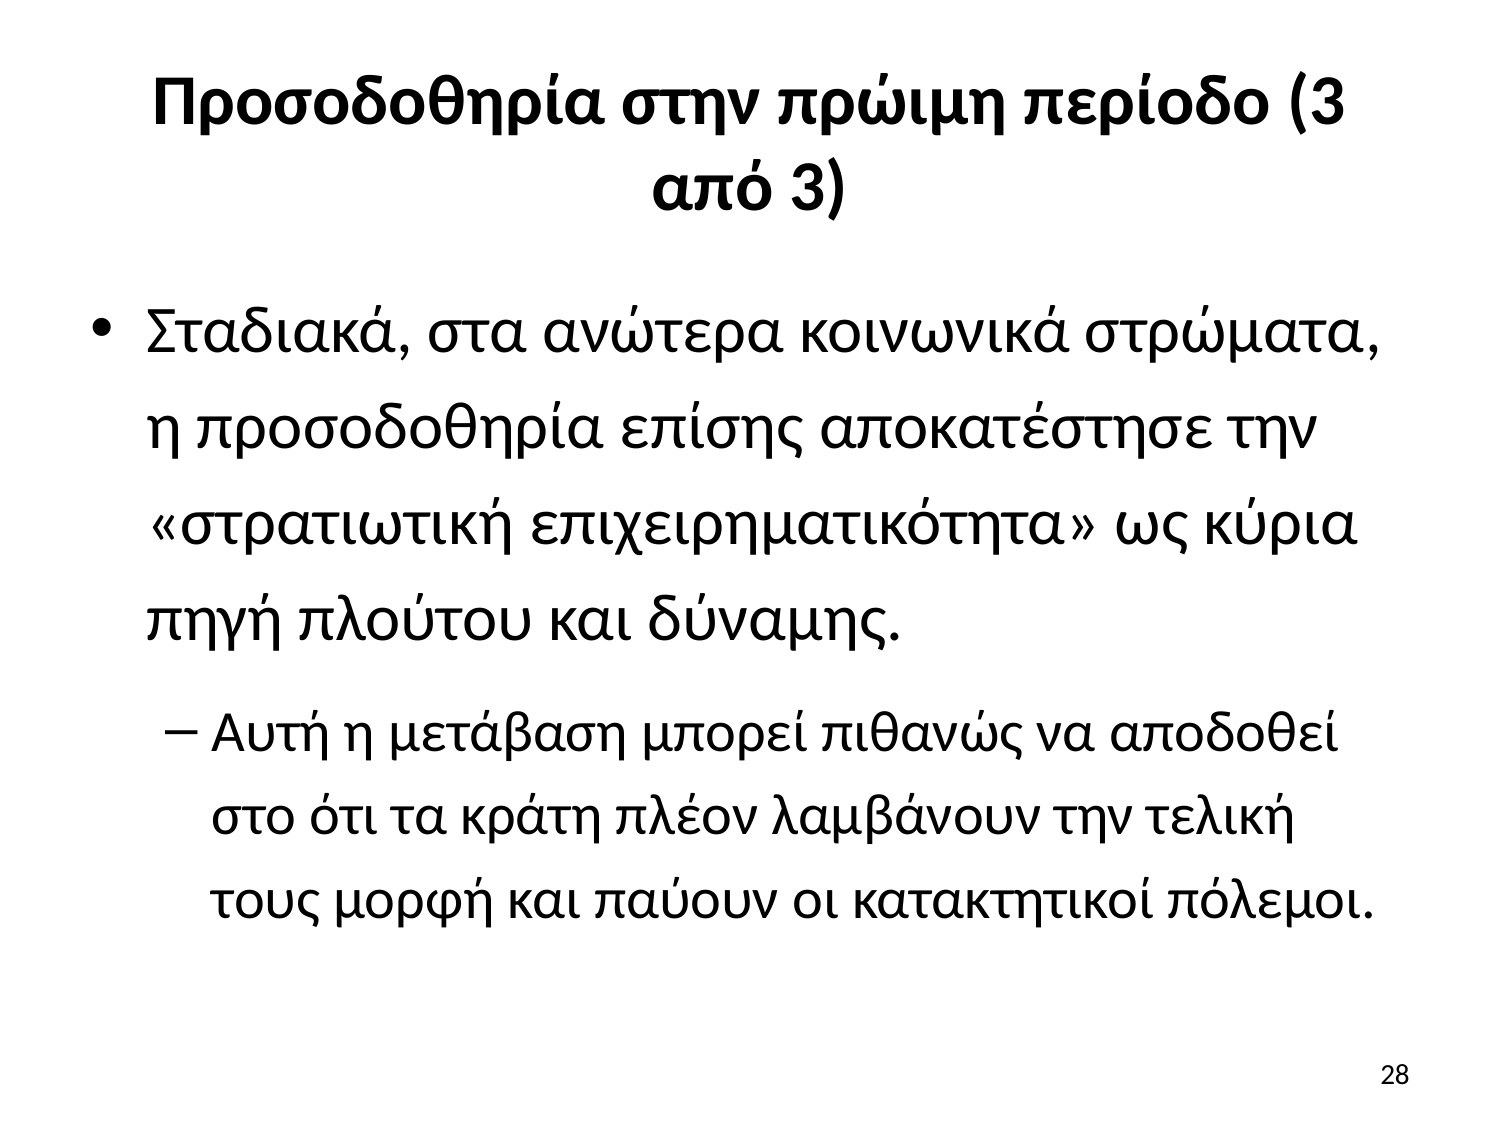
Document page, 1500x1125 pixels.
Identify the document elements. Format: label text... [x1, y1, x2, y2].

title Προσοδοθηρία στην πρώιμη περίοδο (3 από 3) [75, 45, 1425, 233]
slide_number 28 [1074, 1042, 1425, 1103]
list Σταδιακά, στα ανώτερα κοινωνικά στρώματα, η προσοδοθηρία επίσης αποκατέστησε την «στρατιωτική επιχειρηματικότητα» ως κύρια πηγή πλούτου και δύναμης. Αυτή η μετάβαση μπορεί πιθανώς να αποδοθεί στο ότι τα κράτη πλέον λαμβάνουν την τελική τους μορφή και παύουν οι κατακτητικοί πόλεμοι. [75, 262, 1425, 1005]
